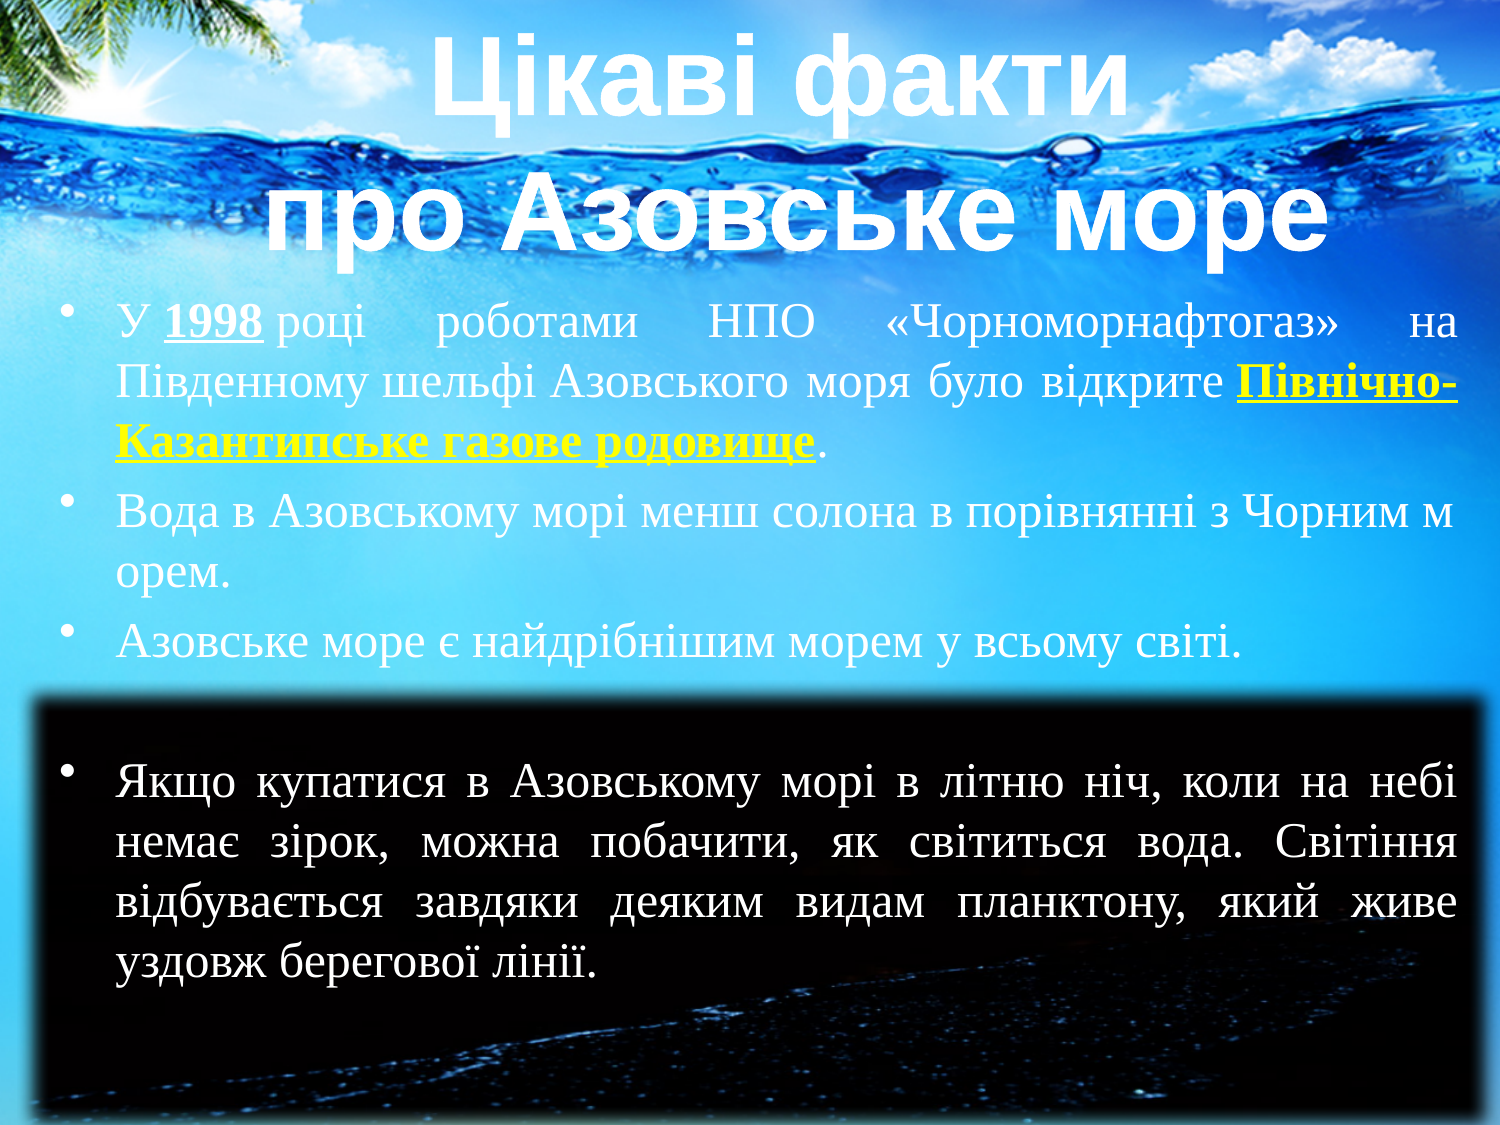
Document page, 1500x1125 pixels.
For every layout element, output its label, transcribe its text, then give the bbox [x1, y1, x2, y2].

picture [0, 0, 1500, 1125]
list У 1998 році роботами НПО «Чорноморнафтогаз» на Південному шельфі Азовського моря було відкрите Північно-Казантипське газове родовище. Вода в Азовському морі менш солона в порівнянні з Чорним морем. Азовське море є найдрібнішим морем у всьому світі. Якщо купатися в Азовському морі в літню ніч, коли на небі немає зірок, можна побачити, як світиться вода. Світіння відбувається завдяки деяким видам планктону, який живе уздовж берегової лінії. [44, 279, 1474, 655]
title [150, 232, 1350, 279]
text_box Цікаві факти про Азовське море [246, 0, 1347, 232]
